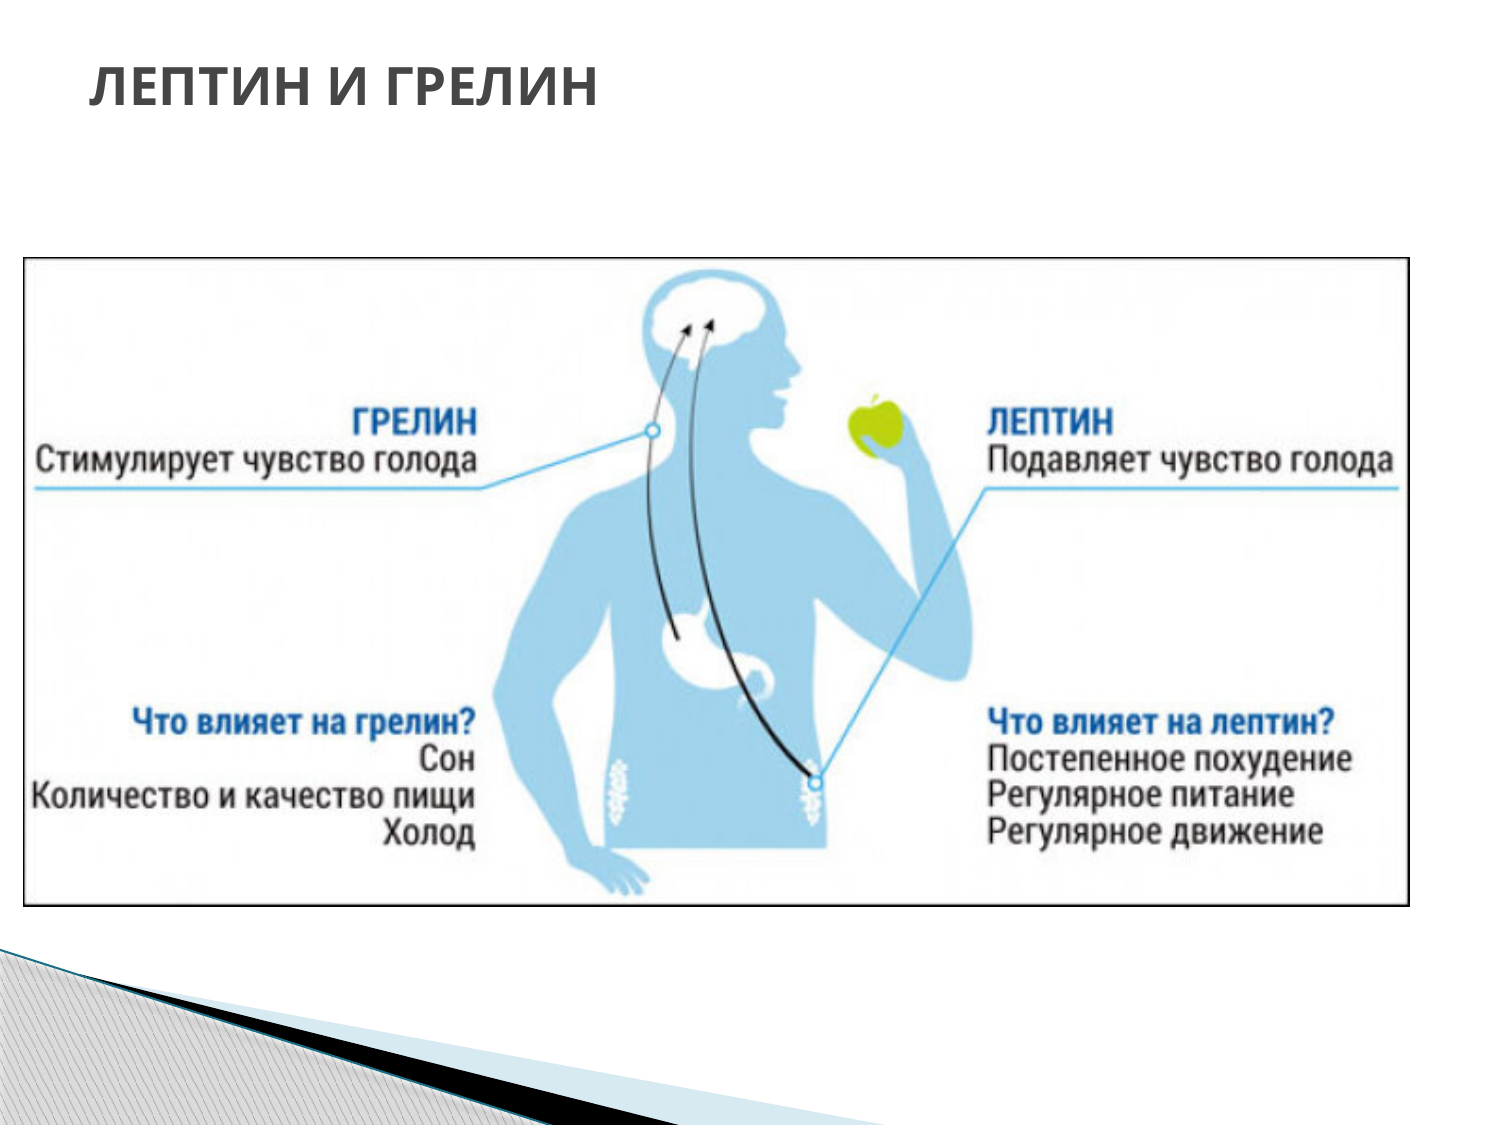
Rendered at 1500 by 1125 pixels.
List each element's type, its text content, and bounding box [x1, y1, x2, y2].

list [23, 257, 1410, 907]
title ЛЕПТИН И ГРЕЛИН [75, 45, 1425, 188]
